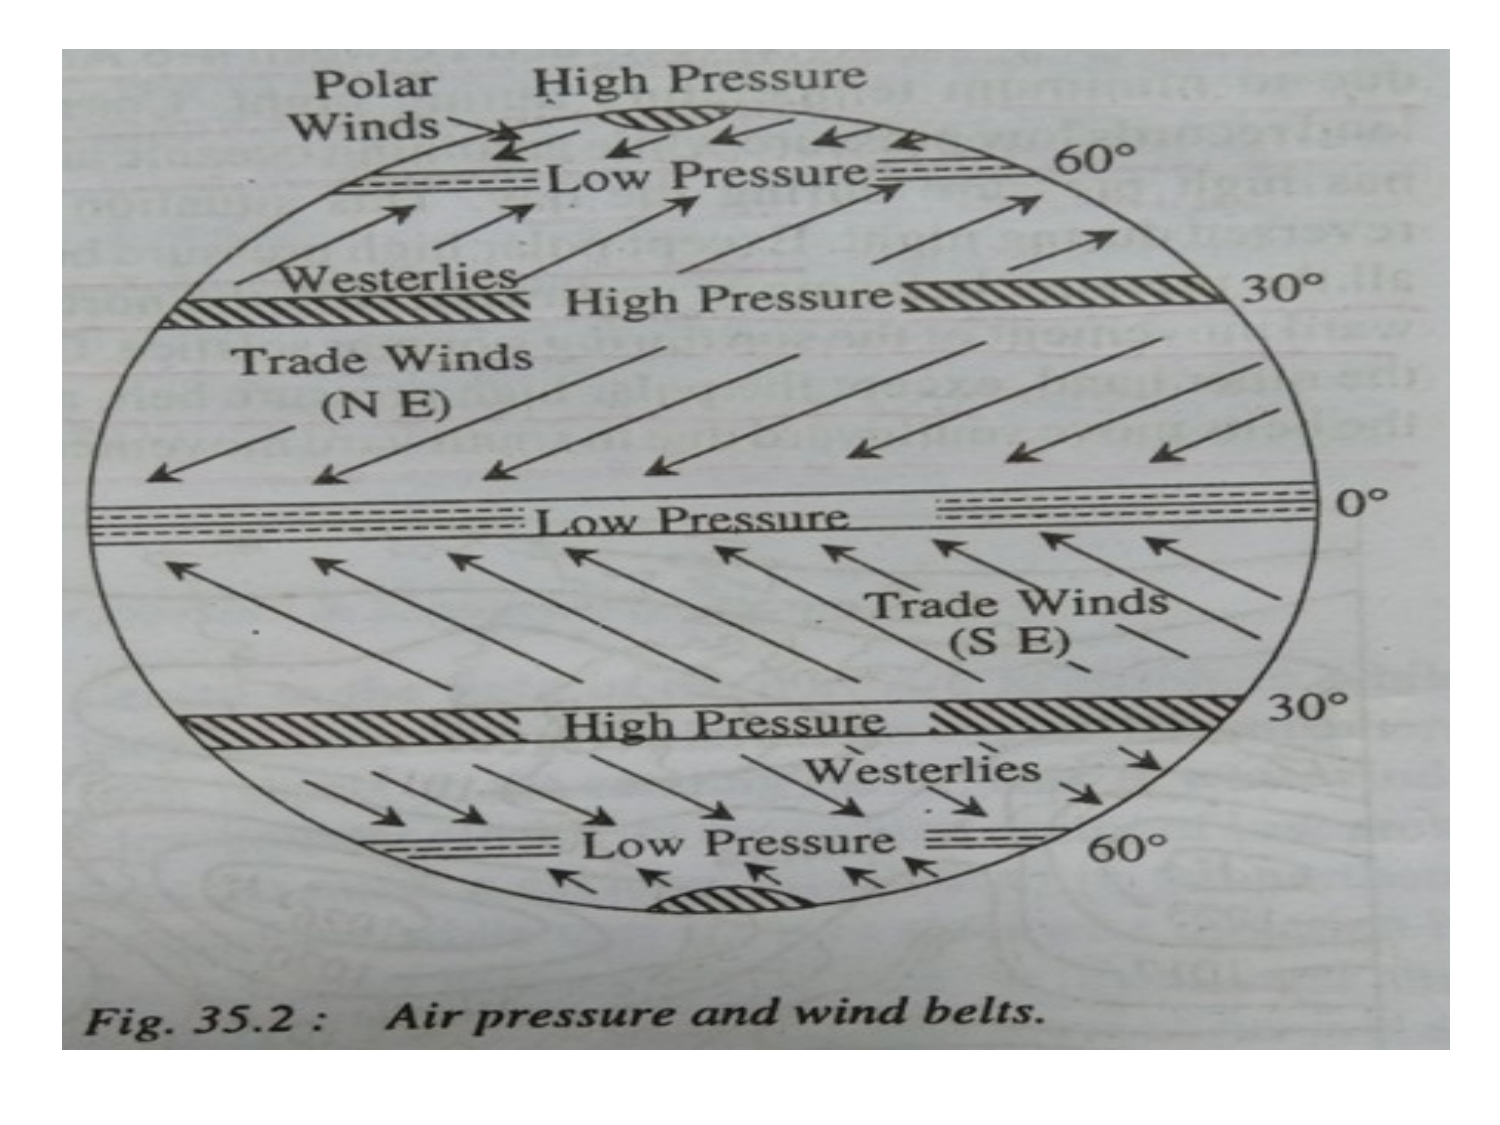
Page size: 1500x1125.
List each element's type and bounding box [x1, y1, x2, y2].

picture [62, 49, 1451, 1051]
